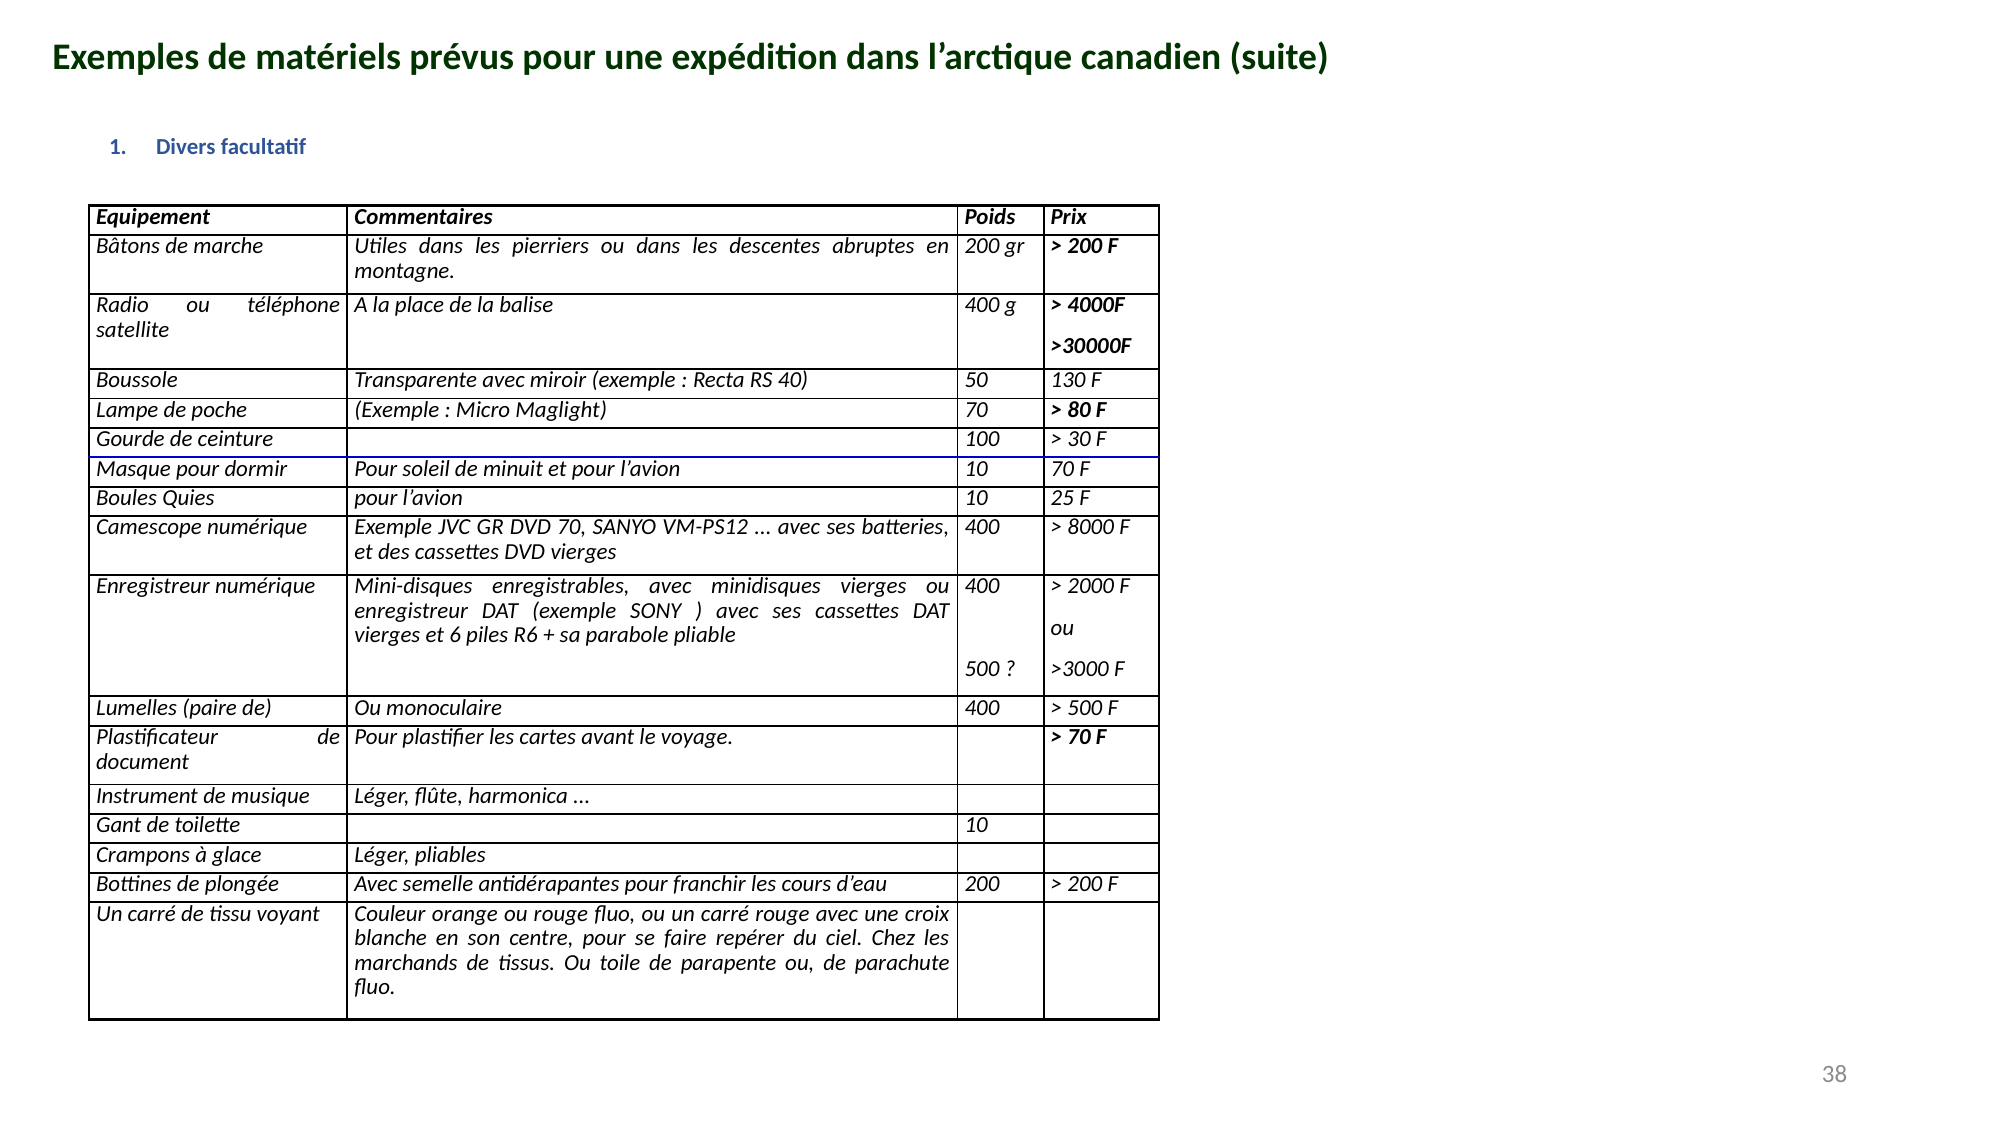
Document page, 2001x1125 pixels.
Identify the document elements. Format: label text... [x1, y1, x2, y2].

table_cell Lumelles (paire de) [90, 697, 346, 725]
table_cell > 200 F [1045, 236, 1158, 293]
table_header Equipement [90, 207, 346, 234]
table_cell > 200 F [1045, 874, 1158, 901]
table_cell 10 [958, 458, 1043, 486]
table_cell Bâtons de marche [90, 236, 346, 293]
table_cell Lampe de poche [90, 399, 346, 427]
table_cell 400 [958, 697, 1043, 725]
table_cell [958, 785, 1043, 813]
table_cell Instrument de musique [90, 785, 346, 813]
table_cell 400 500 ? [958, 576, 1043, 695]
table_cell Exemple JVC GR DVD 70, SANYO VM-PS12 ... avec ses batteries, et des cassettes DVD vierges [348, 517, 957, 574]
table_cell Couleur orange ou rouge fluo, ou un carré rouge avec une croix blanche en son centre, pour se faire repérer du ciel. Chez les marchands de tissus. Ou toile de parapente ou, de parachute fluo. [348, 903, 957, 1018]
table_cell Ou monoculaire [348, 697, 957, 725]
table_cell 200 gr [958, 236, 1043, 293]
table_cell Avec semelle antidérapantes pour franchir les cours d’eau [348, 874, 957, 901]
table_cell 25 F [1045, 488, 1158, 515]
table_cell [958, 844, 1043, 872]
table_cell > 80 F [1045, 399, 1158, 427]
table_cell 130 F [1045, 370, 1158, 398]
slide_number 38 [1412, 1042, 1863, 1103]
table_cell A la place de la balise [348, 295, 957, 368]
table_cell [1045, 844, 1158, 872]
table_cell Pour soleil de minuit et pour l’avion [348, 458, 957, 486]
table_cell 70 [958, 399, 1043, 427]
table_cell > 8000 F [1045, 517, 1158, 574]
table_cell Plastificateur de document [90, 727, 346, 784]
table_cell [1045, 903, 1158, 1018]
table_header Poids [958, 207, 1043, 234]
table_cell Masque pour dormir [90, 458, 346, 486]
table_cell Léger, pliables [348, 844, 957, 872]
table_cell 400 [958, 517, 1043, 574]
table_cell 70 F [1045, 458, 1158, 486]
table_header Prix [1045, 207, 1158, 234]
text_box Exemples de matériels prévus pour une expédition dans l’arctique canadien (suite) [37, 24, 1443, 85]
table_cell Camescope numérique [90, 517, 346, 574]
table_cell [958, 903, 1043, 1018]
table_cell Utiles dans les pierriers ou dans les descentes abruptes en montagne. [348, 236, 957, 293]
table_cell > 500 F [1045, 697, 1158, 725]
table_cell Boules Quies [90, 488, 346, 515]
table_cell Bottines de plongée [90, 874, 346, 901]
table_cell Gant de toilette [90, 815, 346, 842]
table_cell [958, 727, 1043, 784]
table_cell Pour plastifier les cartes avant le voyage. [348, 727, 957, 784]
table_cell 200 [958, 874, 1043, 901]
table_cell [348, 429, 957, 456]
table_cell > 30 F [1045, 429, 1158, 456]
table_cell [348, 815, 957, 842]
table_cell Léger, flûte, harmonica ... [348, 785, 957, 813]
table_cell 100 [958, 429, 1043, 456]
table_cell 10 [958, 488, 1043, 515]
table_cell 400 g [958, 295, 1043, 368]
text_box Divers facultatif [19, 124, 1020, 167]
table_cell Un carré de tissu voyant [90, 903, 346, 1018]
table_cell [1045, 815, 1158, 842]
table_cell (Exemple : Micro Maglight) [348, 399, 957, 427]
table_cell Transparente avec miroir (exemple : Recta RS 40) [348, 370, 957, 398]
table_cell Mini-disques enregistrables, avec minidisques vierges ou enregistreur DAT (exemple SONY ) avec ses cassettes DAT vierges et 6 piles R6 + sa parabole pliable [348, 576, 957, 695]
table_cell Radio ou téléphone satellite [90, 295, 346, 368]
table_cell > 2000 F ou >3000 F [1045, 576, 1158, 695]
table_cell 50 [958, 370, 1043, 398]
table_cell Enregistreur numérique [90, 576, 346, 695]
table_cell pour l’avion [348, 488, 957, 515]
table_cell Gourde de ceinture [90, 429, 346, 456]
table_cell 10 [958, 815, 1043, 842]
table_header Commentaires [348, 207, 957, 234]
table_cell [1045, 785, 1158, 813]
table_cell > 4000F >30000F [1045, 295, 1158, 368]
table_cell Boussole [90, 370, 346, 398]
table_cell Crampons à glace [90, 844, 346, 872]
table_cell > 70 F [1045, 727, 1158, 784]
